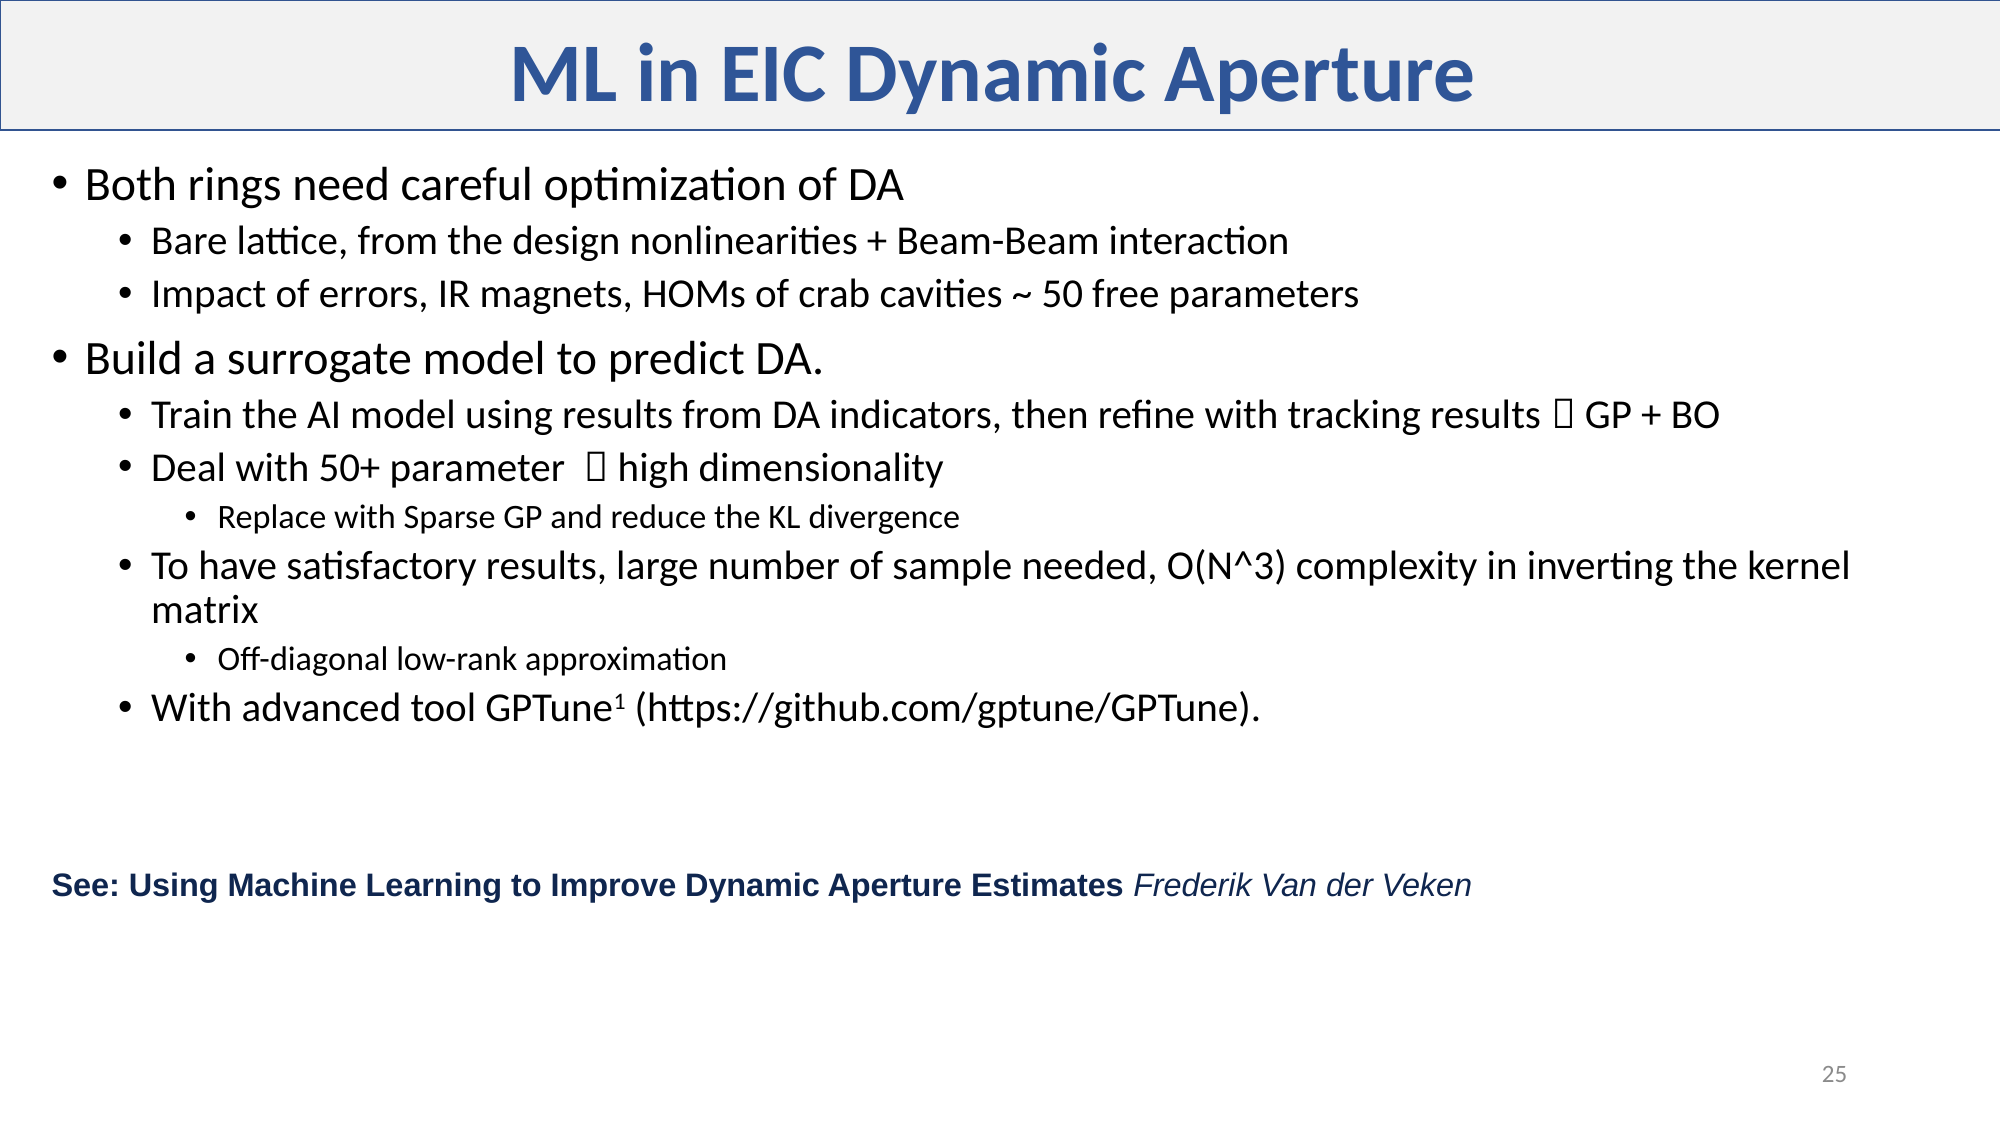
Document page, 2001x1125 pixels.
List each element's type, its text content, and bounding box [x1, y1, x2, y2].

list Both rings need careful optimization of DA Bare lattice, from the design nonlinearities + Beam-Beam interaction Impact of errors, IR magnets, HOMs of crab cavities ~ 50 free parameters Build a surrogate model to predict DA. Train the AI model using results from DA indicators, then refine with tracking results  GP + BO Deal with 50+ parameter  high dimensionality Replace with Sparse GP and reduce the KL divergence To have satisfactory results, large number of sample needed, O(N^3) complexity in inverting the kernel matrix Off-diagonal low-rank approximation With advanced tool GPTune1 (https://github.com/gptune/GPTune). See: Using Machine Learning to Improve Dynamic Aperture Estimates Frederik Van der Veken [36, 152, 1964, 918]
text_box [0, 0, 2000, 130]
slide_number 25 [1412, 1042, 1863, 1103]
